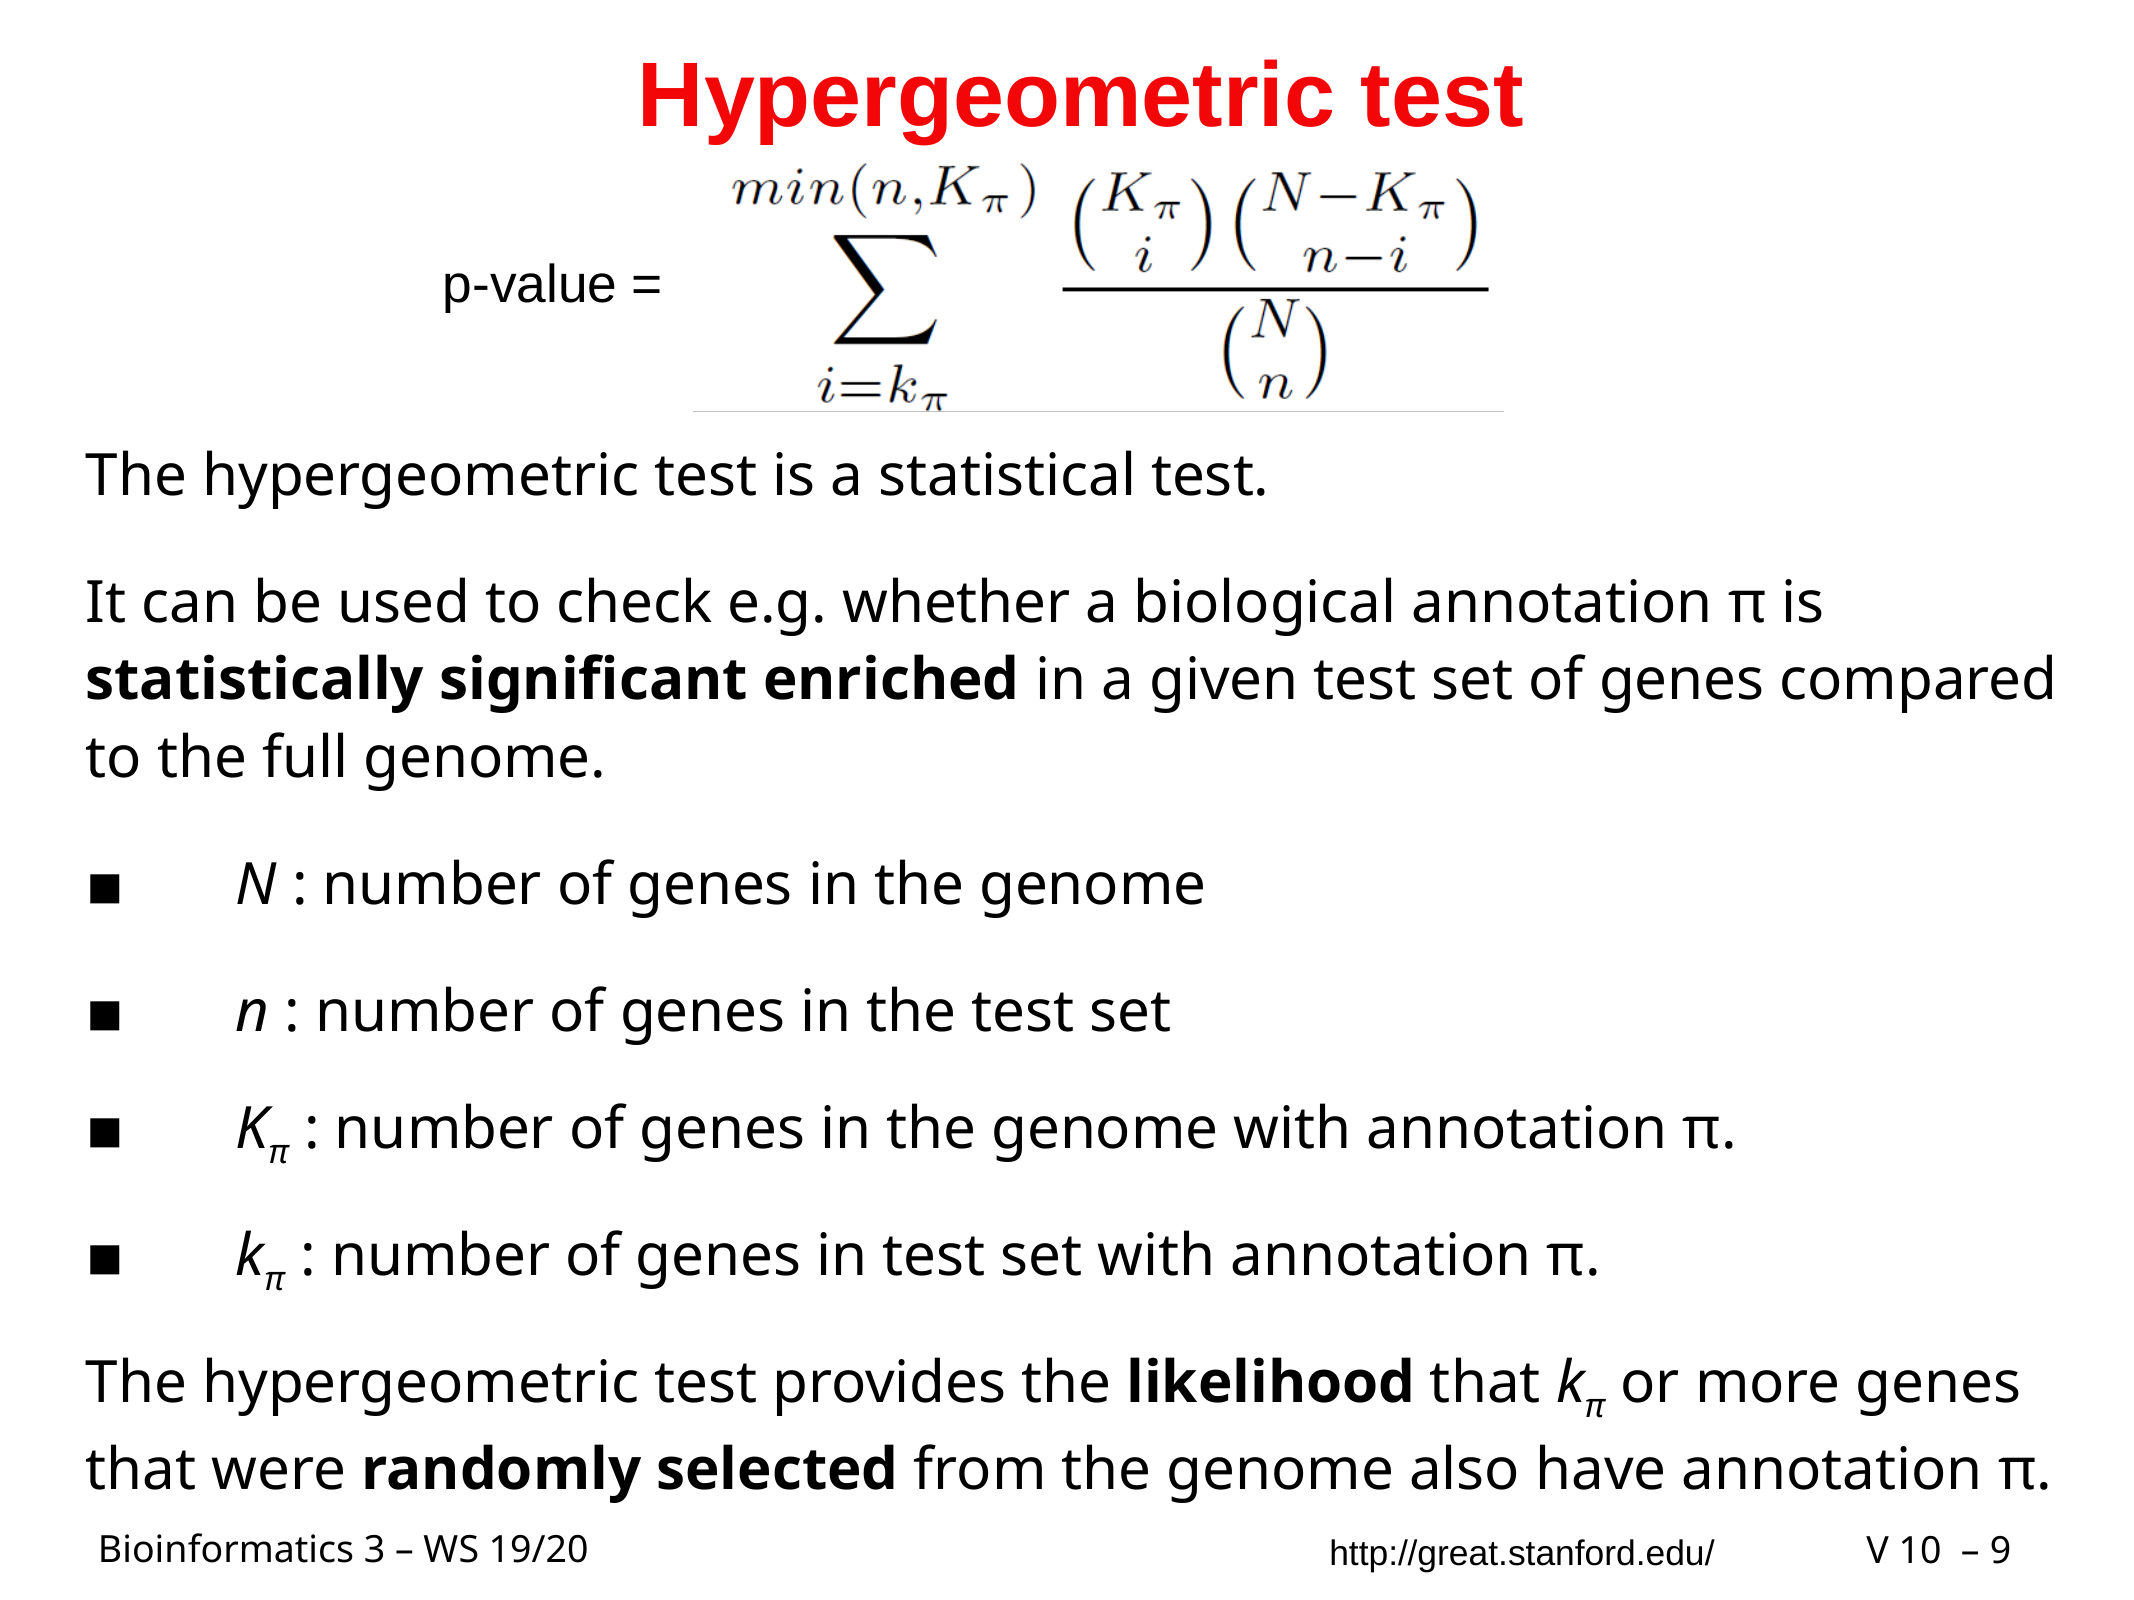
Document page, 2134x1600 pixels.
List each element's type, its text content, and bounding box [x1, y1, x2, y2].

text_box http://great.stanford.edu/ [1314, 1514, 2062, 1600]
text_box p-value = [428, 228, 687, 318]
list The hypergeometric test is a statistical test. It can be used to check e.g. whether a biological annotation π is statistically significant enriched in a given test set of genes compared to the full genome. ▪ N : number of genes in the genome ▪ n : number of genes in the test set ▪ Kπ : number of genes in the genome with annotation π. ▪ kπ : number of genes in test set with annotation π. The hypergeometric test provides the likelihood that kπ or more genes that were randomly selected from the genome also have annotation π. [71, 422, 2080, 1170]
title Hypergeometric test [71, 44, 2092, 136]
picture [692, 161, 1504, 413]
